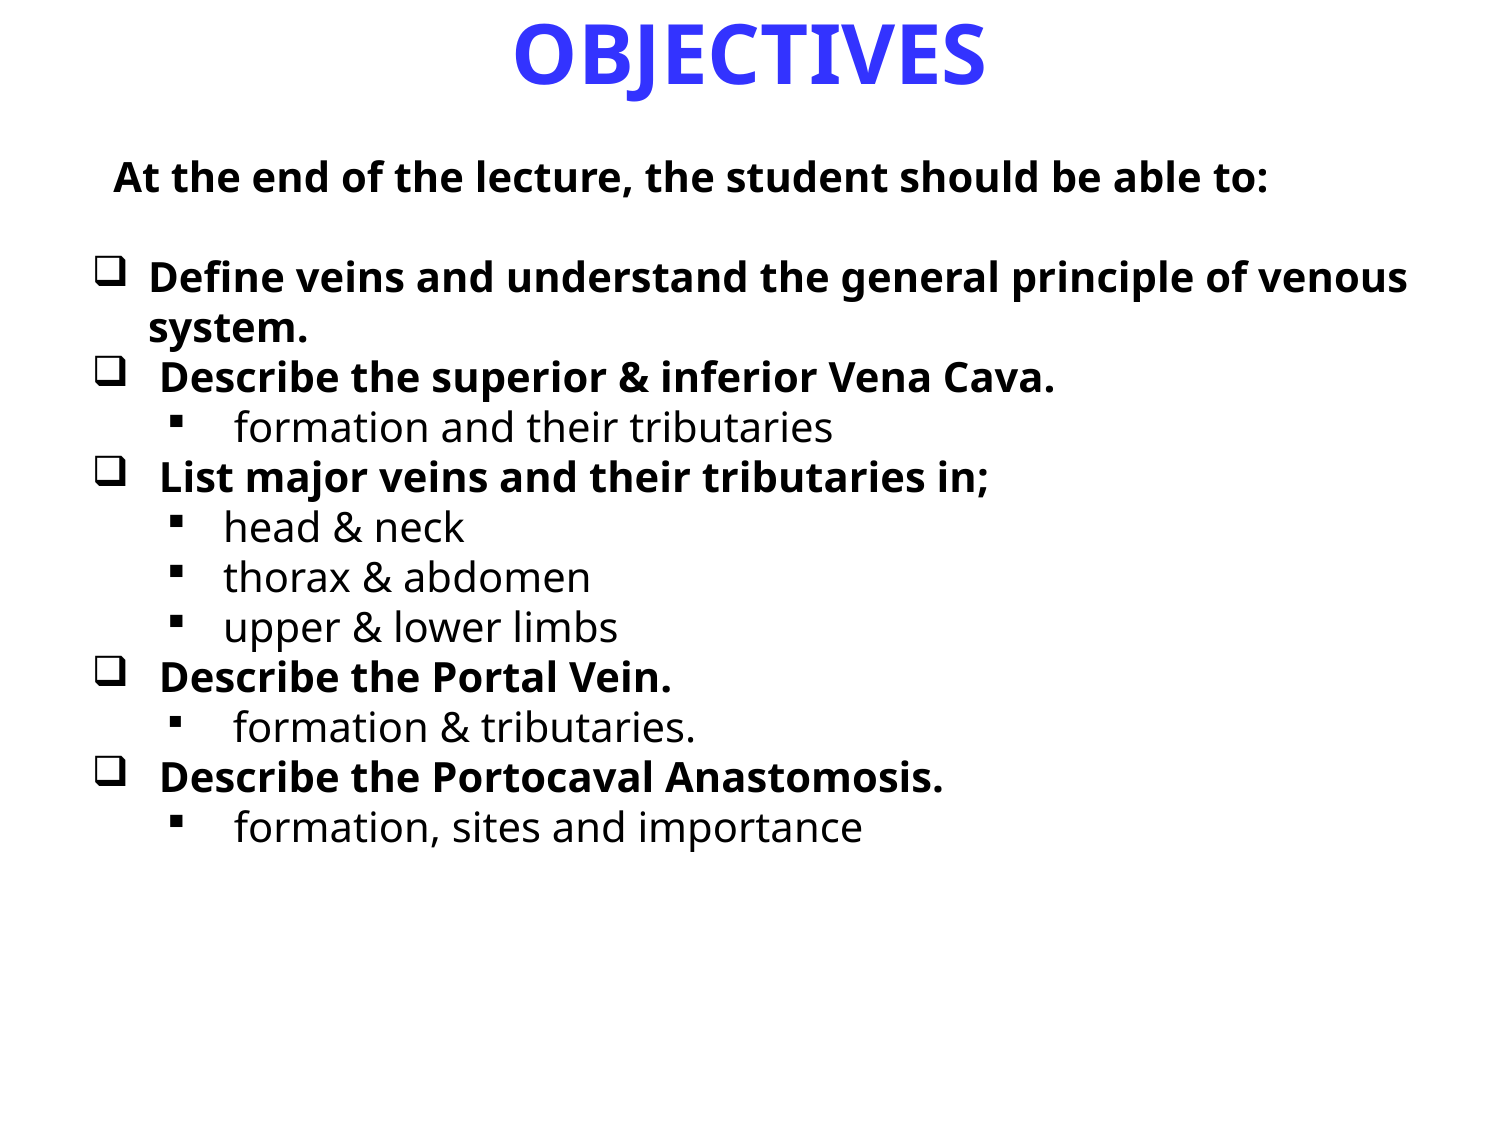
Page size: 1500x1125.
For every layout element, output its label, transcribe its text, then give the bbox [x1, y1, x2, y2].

title OBJECTIVES [0, 0, 1500, 103]
text_box At the end of the lecture, the student should be able to: Define veins and understand the general principle of venous system. Describe the superior & inferior Vena Cava. formation and their tributaries List major veins and their tributaries in; head & neck thorax & abdomen upper & lower limbs Describe the Portal Vein. formation & tributaries. Describe the Portocaval Anastomosis. formation, sites and importance [77, 143, 1500, 859]
